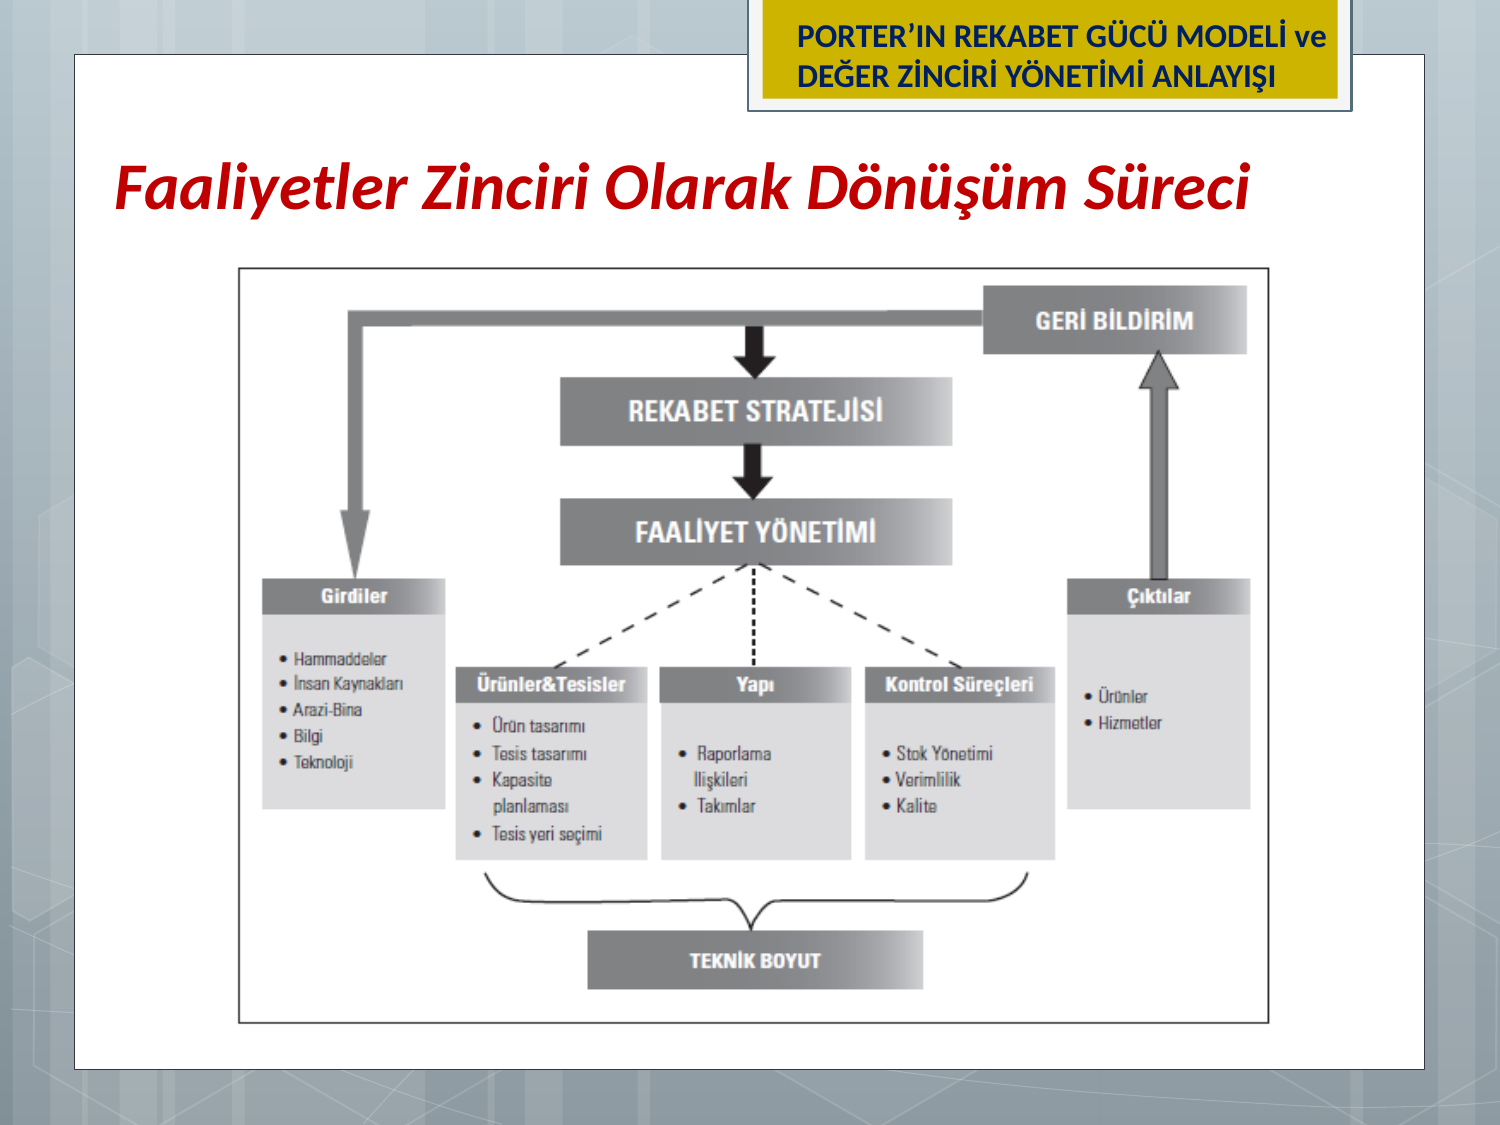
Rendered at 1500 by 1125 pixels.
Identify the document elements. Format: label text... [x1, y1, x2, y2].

picture [194, 239, 1309, 1047]
text_box PORTER’IN REKABET GÜCÜ MODELİ ve DEĞER ZİNCİRİ YÖNETİMİ ANLAYIŞI [782, 6, 1353, 135]
text_box Faaliyetler Zinciri Olarak Dönüşüm Süreci [100, 135, 1353, 231]
